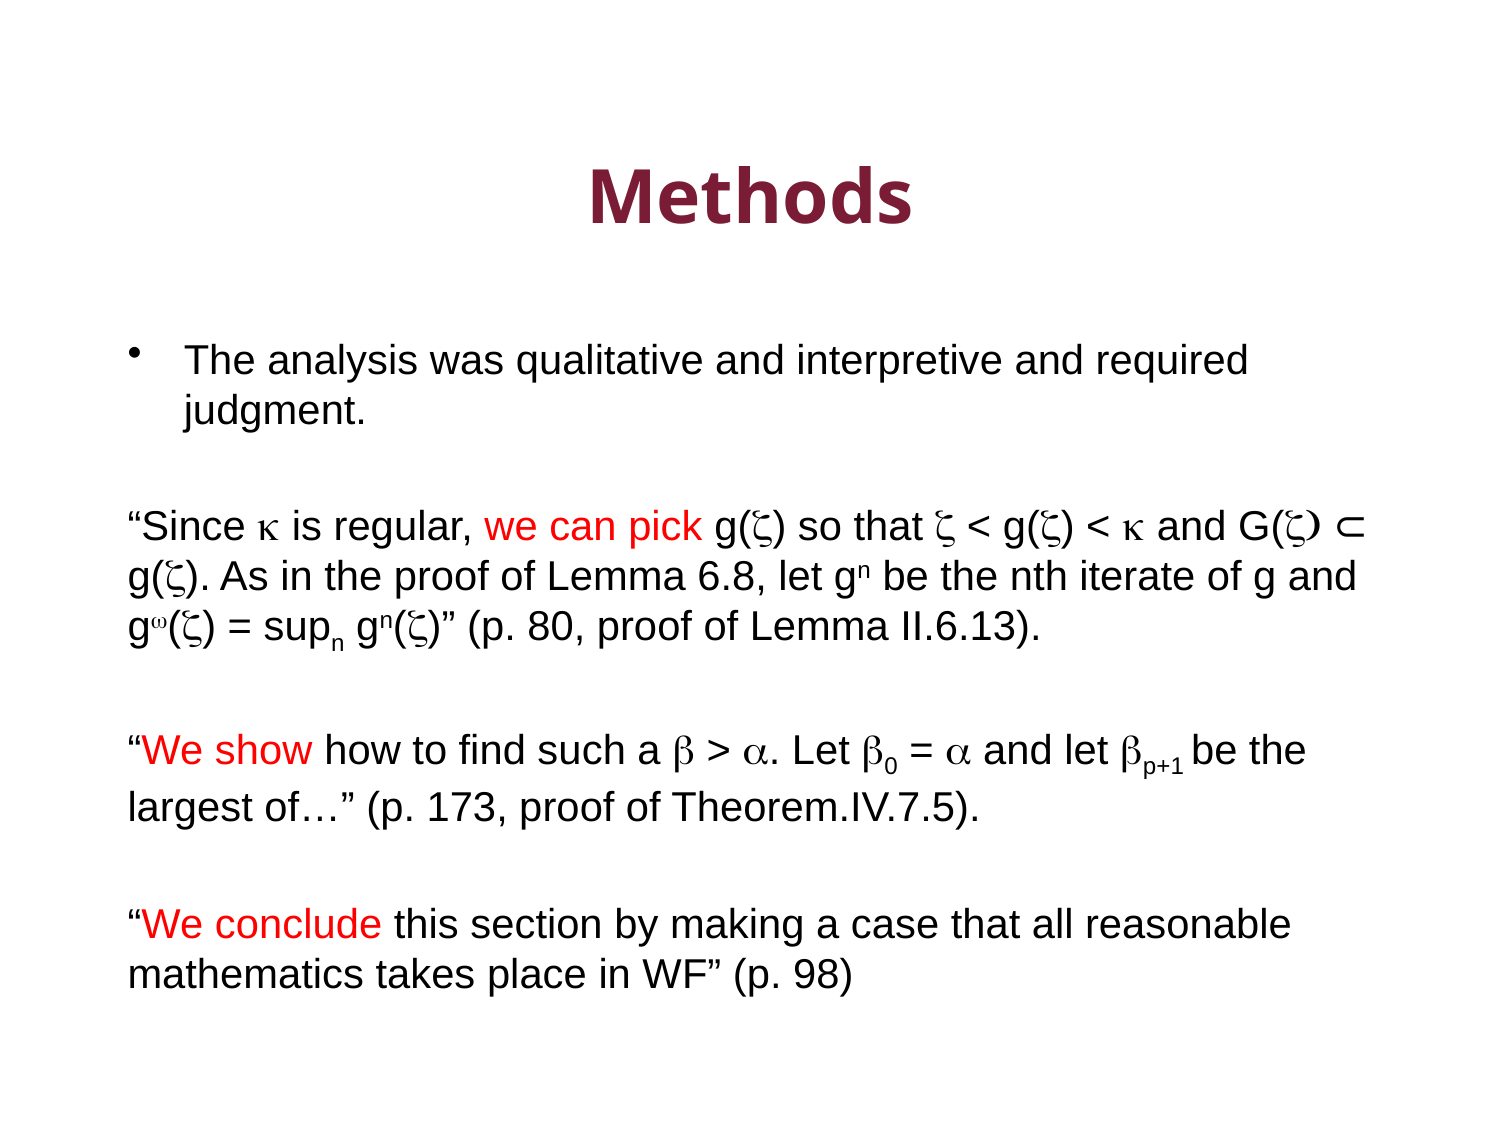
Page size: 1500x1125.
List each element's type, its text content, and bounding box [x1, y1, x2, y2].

list The analysis was qualitative and interpretive and required judgment. “Since k is regular, we can pick g(z) so that z < g(z) < k and G(z) ⊂ g(z). As in the proof of Lemma 6.8, let gn be the nth iterate of g and gw(z) = supn gn(z)” (p. 80, proof of Lemma II.6.13). “We show how to find such a b > a. Let b0 = a and let bp+1 be the largest of…” (p. 173, proof of Theorem.IV.7.5). “We conclude this section by making a case that all reasonable mathematics takes place in WF” (p. 98) [112, 324, 1388, 1000]
title Methods [112, 99, 1388, 288]
